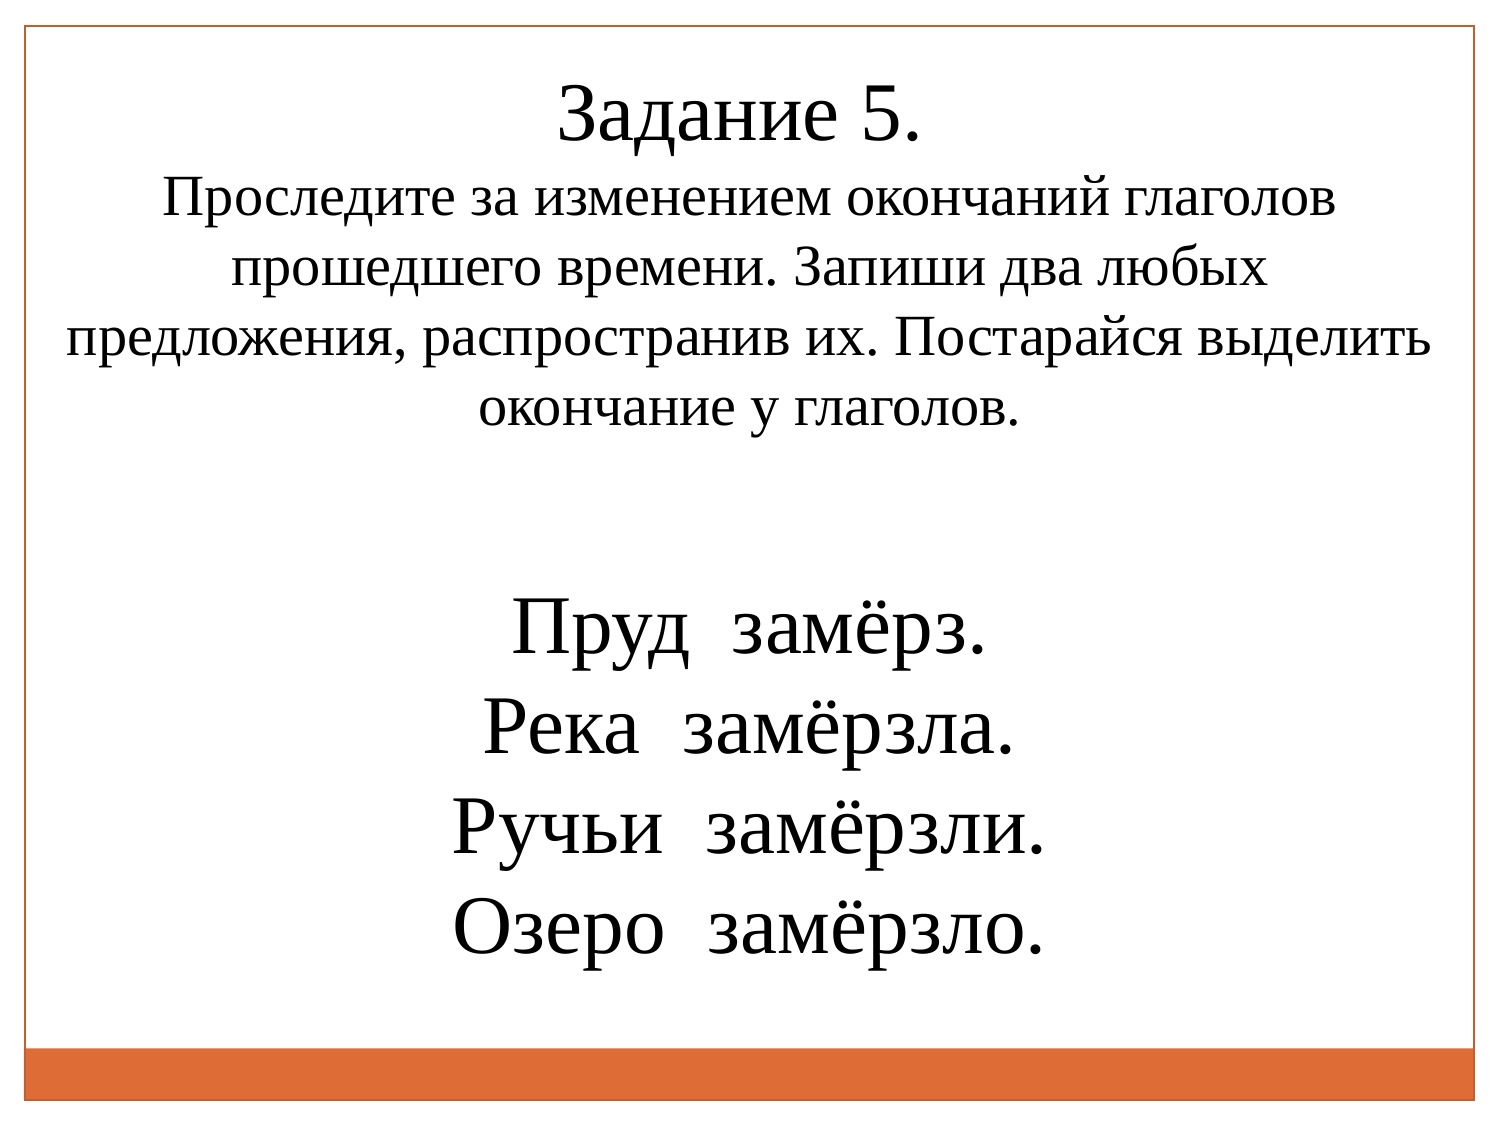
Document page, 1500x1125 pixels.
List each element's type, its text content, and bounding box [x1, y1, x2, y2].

text_box Пруд замёрз. Река замёрзла. Ручьи замёрзли. Озеро замёрзло. [37, 562, 1463, 978]
text_box Задание 5. Проследите за изменением окончаний глаголов прошедшего времени. Запиши два любых предложения, распространив их. Постарайся выделить окончание у глаголов. [50, 50, 1450, 445]
